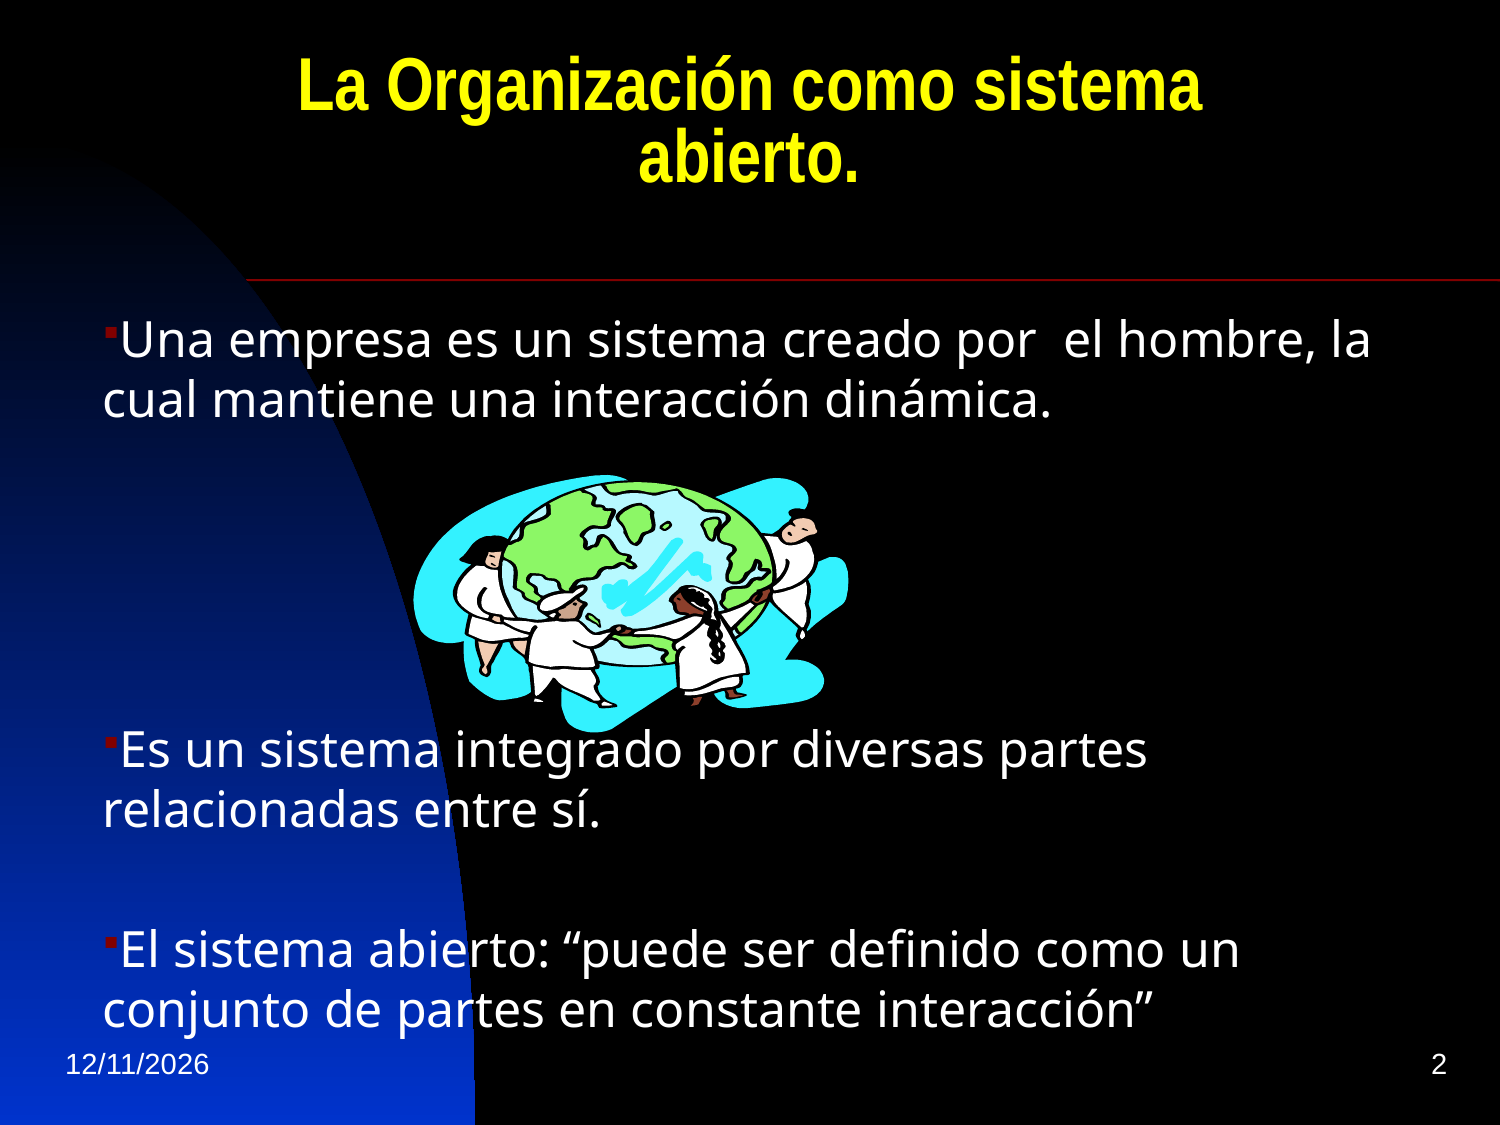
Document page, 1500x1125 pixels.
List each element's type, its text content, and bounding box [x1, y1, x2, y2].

subtitle Una empresa es un sistema creado por el hombre, la cual mantiene una interacción dinámica. Es un sistema integrado por diversas partes relacionadas entre sí. El sistema abierto: “puede ser definido como un conjunto de partes en constante interacción” [87, 299, 1438, 1051]
slide_number 2 [1149, 1024, 1463, 1101]
picture [412, 474, 851, 736]
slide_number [49, 1024, 363, 1101]
title La Organización como sistema abierto. [224, 74, 1275, 206]
